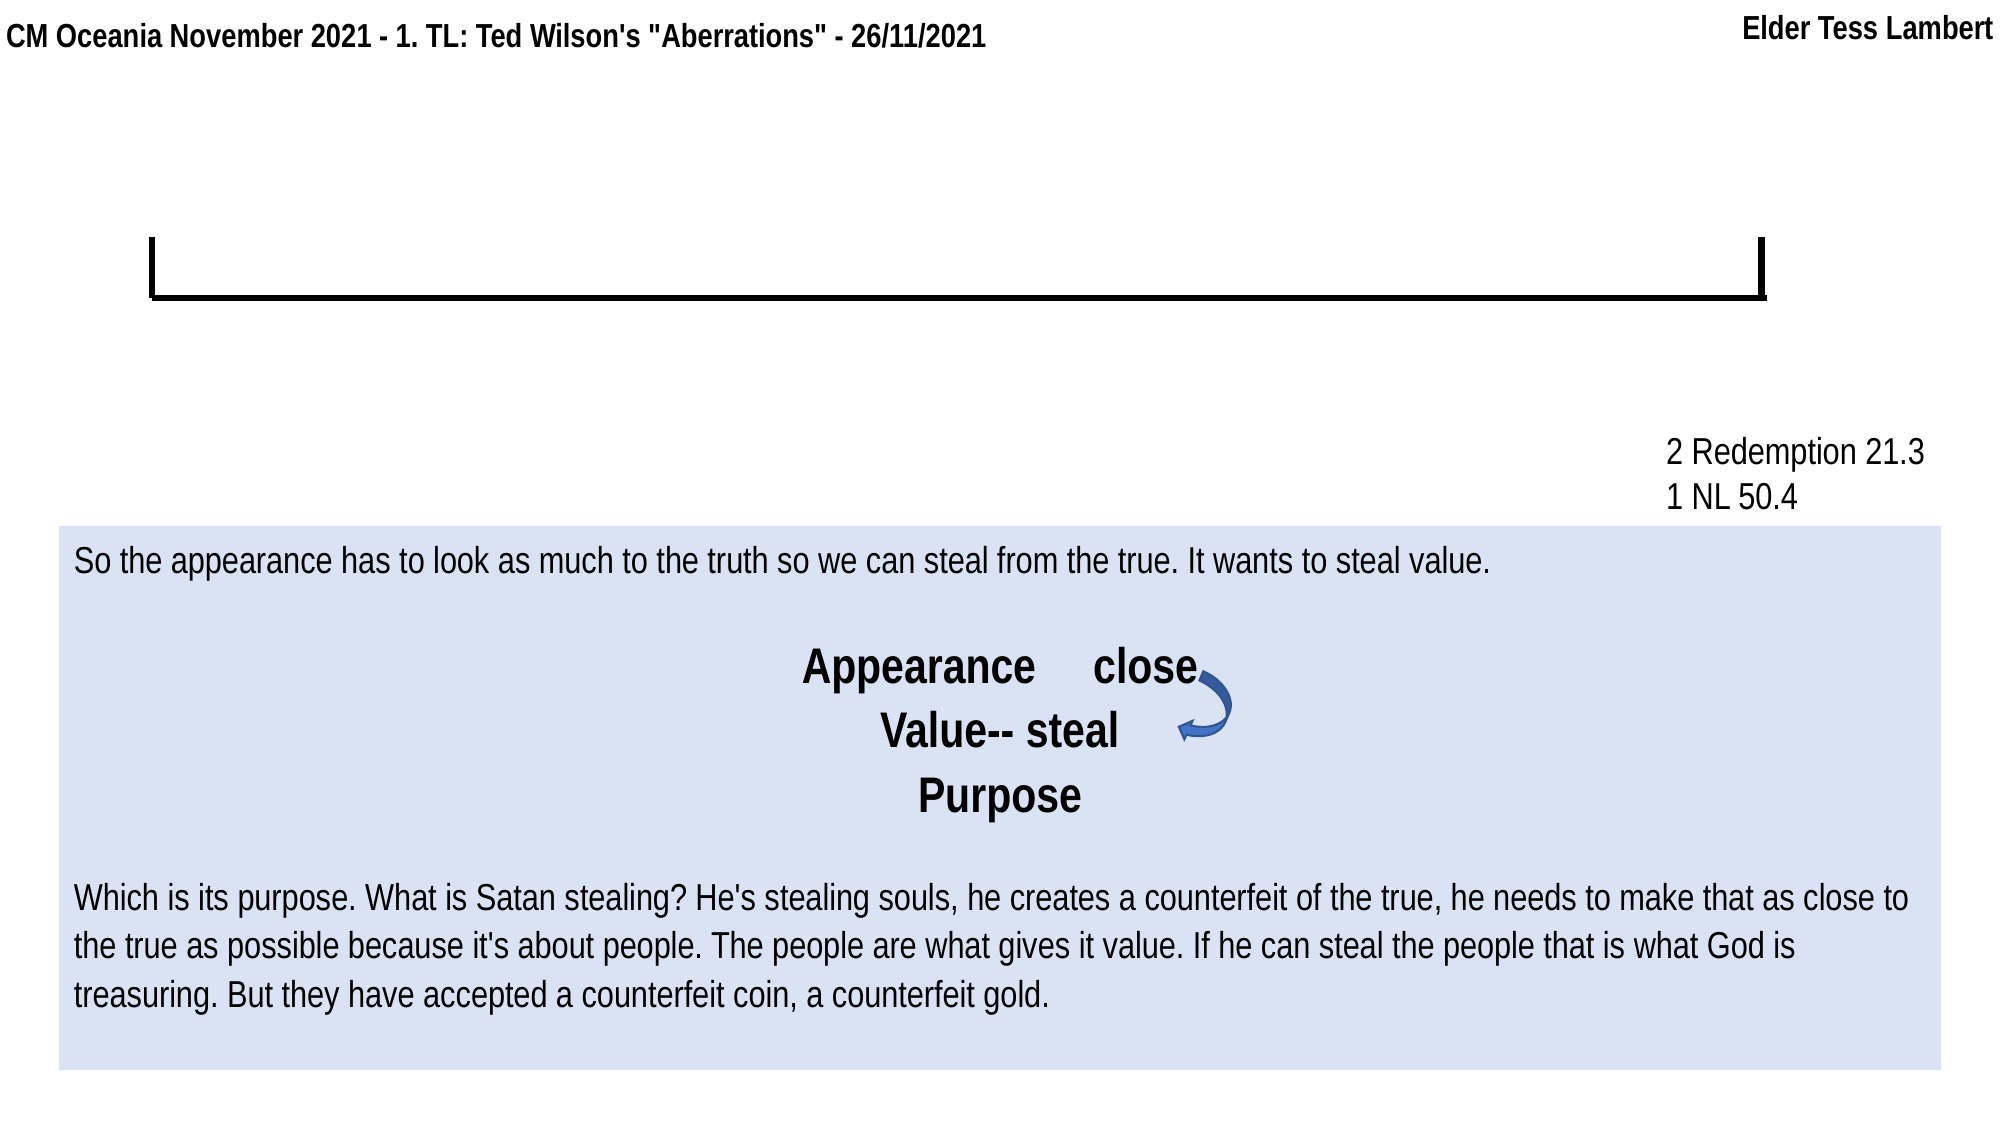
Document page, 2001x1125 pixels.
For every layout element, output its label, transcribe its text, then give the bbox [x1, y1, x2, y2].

text_box [1177, 669, 1232, 742]
text_box CM Oceania November 2021 - 1. TL: Ted Wilson's "Aberrations" - 26/11/2021 [0, 8, 1260, 112]
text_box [151, 237, 1768, 298]
text_box 2 Redemption 21.3 1 NL 50.4 [1651, 419, 1973, 525]
text_box So the appearance has to look as much to the truth so we can steal from the true. It wants to steal value. Appearance close Value-- steal Purpose Which is its purpose. What is Satan stealing? He's stealing souls, he creates a counterfeit of the true, he needs to make that as close to the true as possible because it's about people. The people are what gives it value. If he can steal the people that is what God is treasuring. But they have accepted a counterfeit coin, a counterfeit gold. [59, 525, 1941, 1071]
text_box Elder Tess Lambert [1487, 0, 2000, 104]
